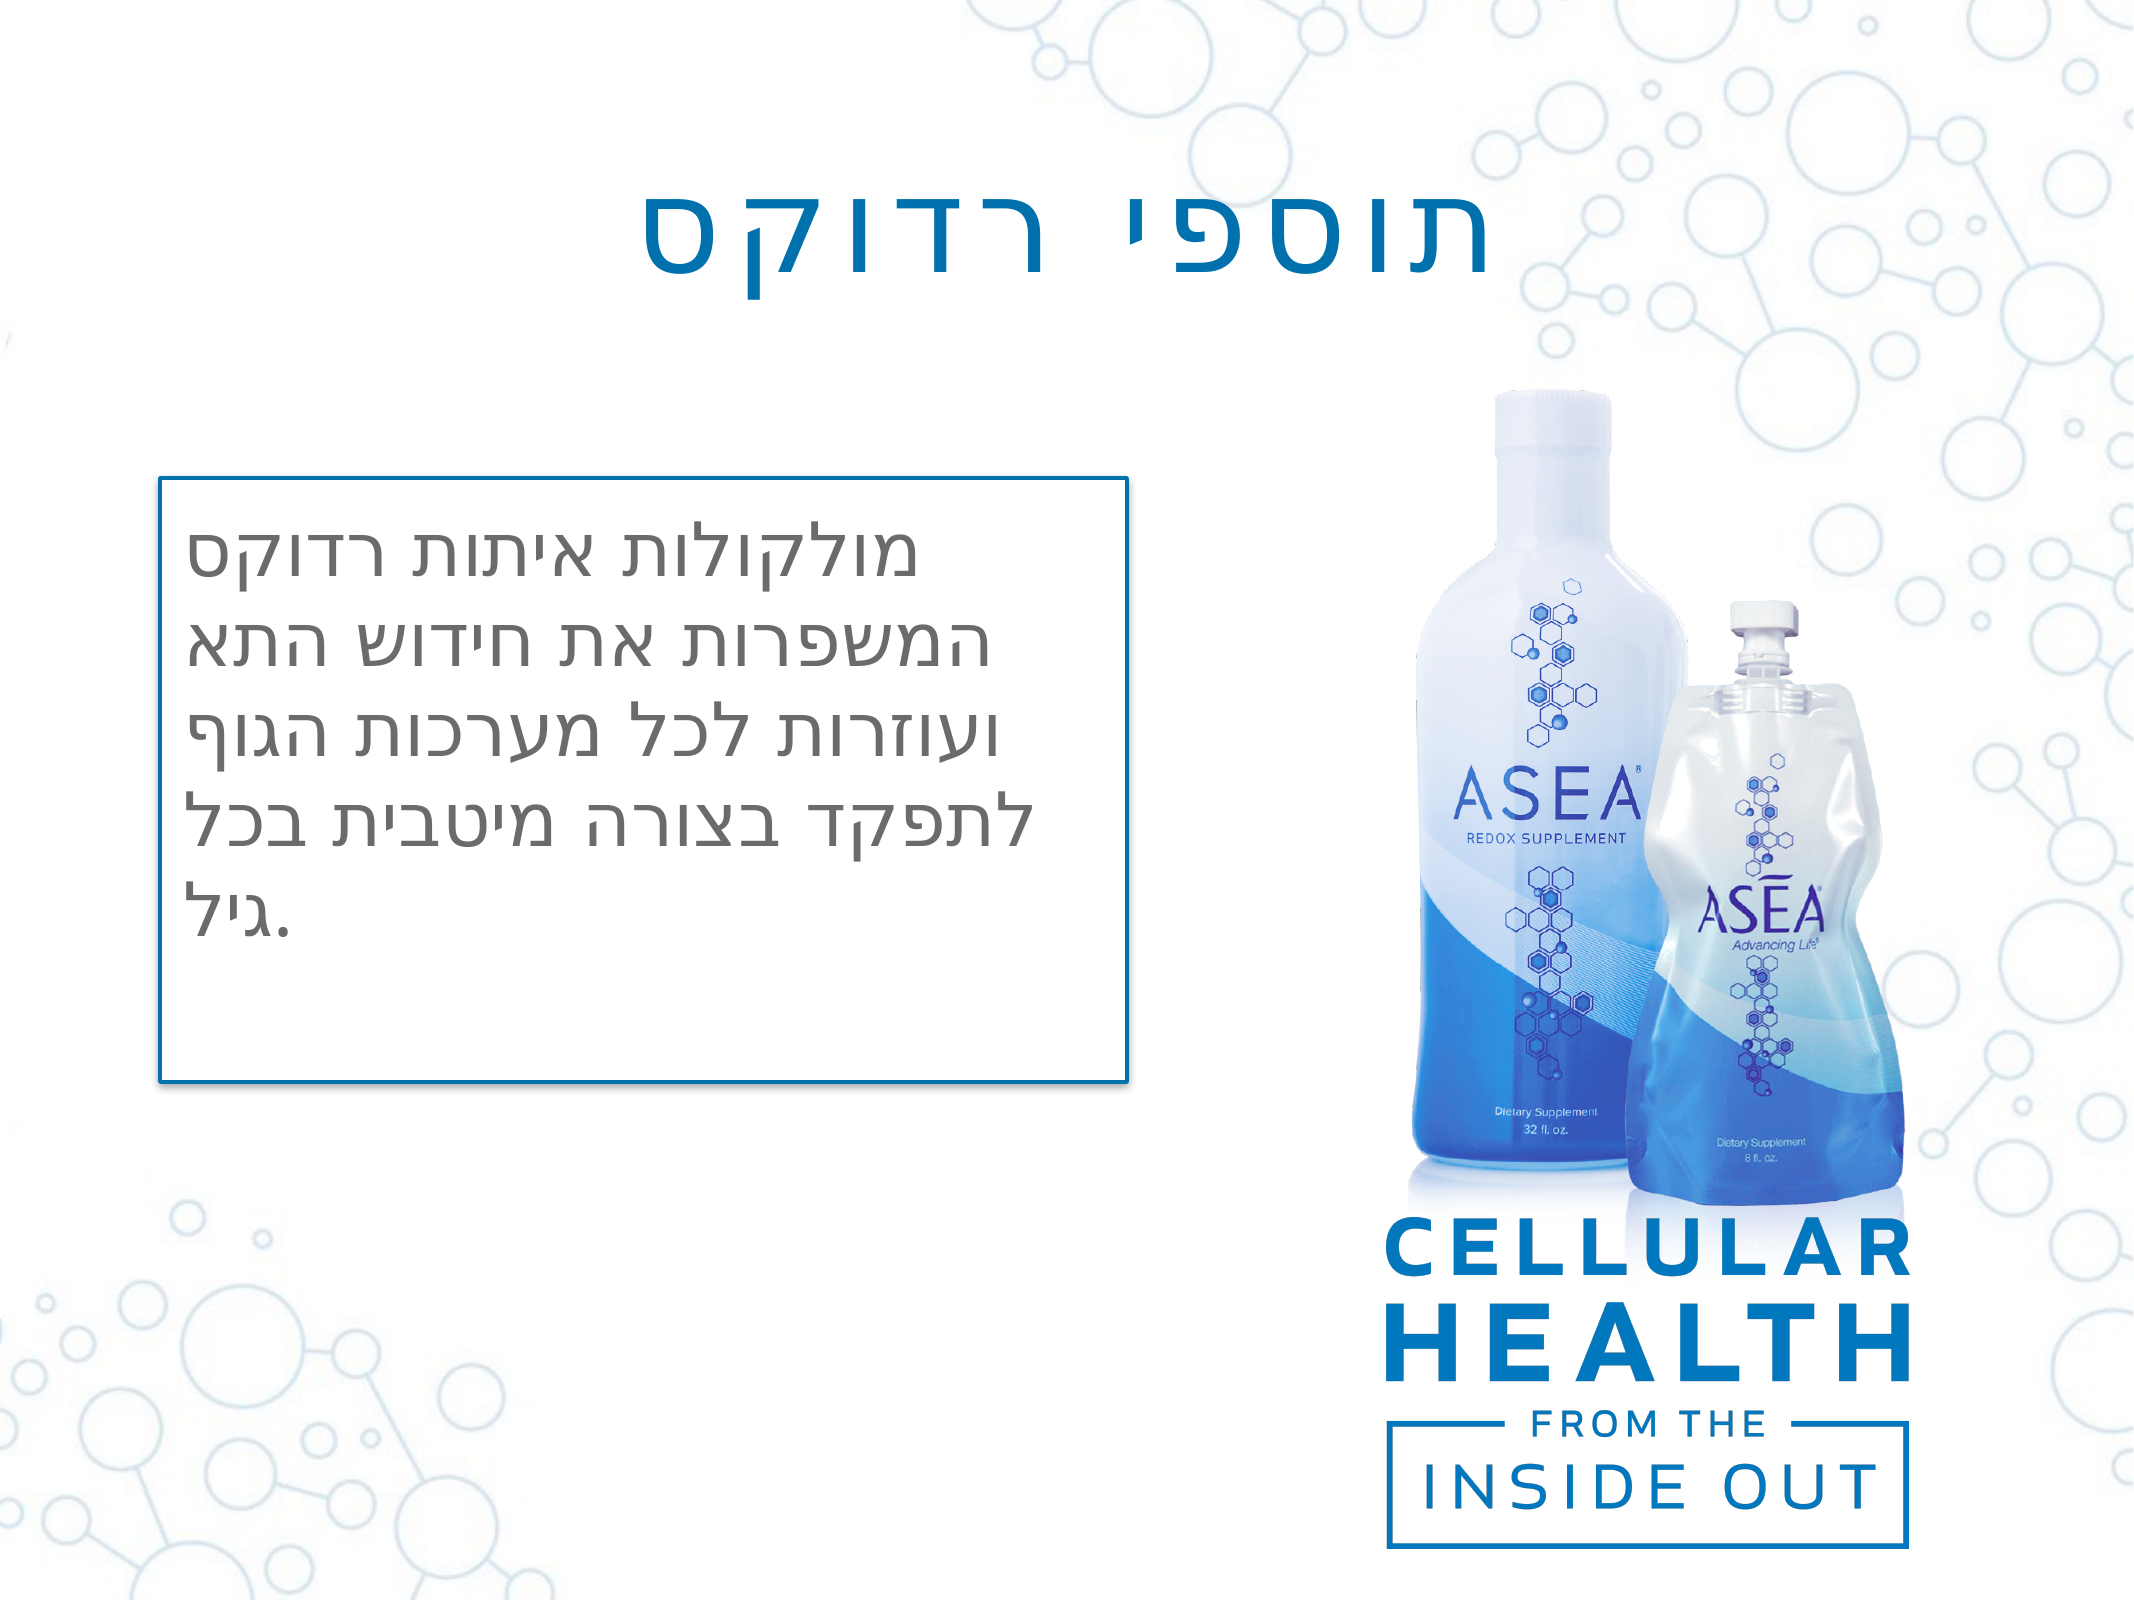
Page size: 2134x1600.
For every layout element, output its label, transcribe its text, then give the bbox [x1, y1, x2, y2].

title תוספי רדוקס [106, 107, 2028, 332]
picture [0, 0, 2134, 1600]
text_box מולקולות איתות רדוקס המשפרות את חידוש התא ועוזרות לכל מערכות הגוף לתפקד בצורה מיטבית בכל גיל. [159, 477, 1127, 1083]
